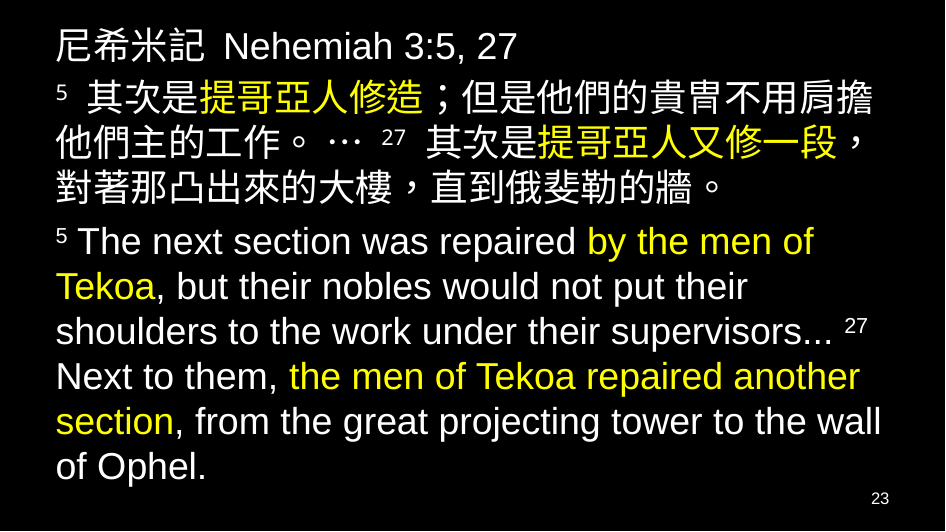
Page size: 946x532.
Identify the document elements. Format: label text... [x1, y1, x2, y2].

slide_number 23 [677, 483, 899, 522]
list 尼希米記 Nehemiah 3:5, 27 5 其次是提哥亞人修造；但是他們的貴冑不用肩擔他們主的工作。 … 27 其次是提哥亞人又修一段，對著那凸出來的大樓，直到俄斐勒的牆。 5 The next section was repaired by the men of Tekoa, but their nobles would not put their shoulders to the work under their supervisors... 27 Next to them, the men of Tekoa repaired another section, from the great projecting tower to the wall of Ophel. [46, 17, 899, 475]
